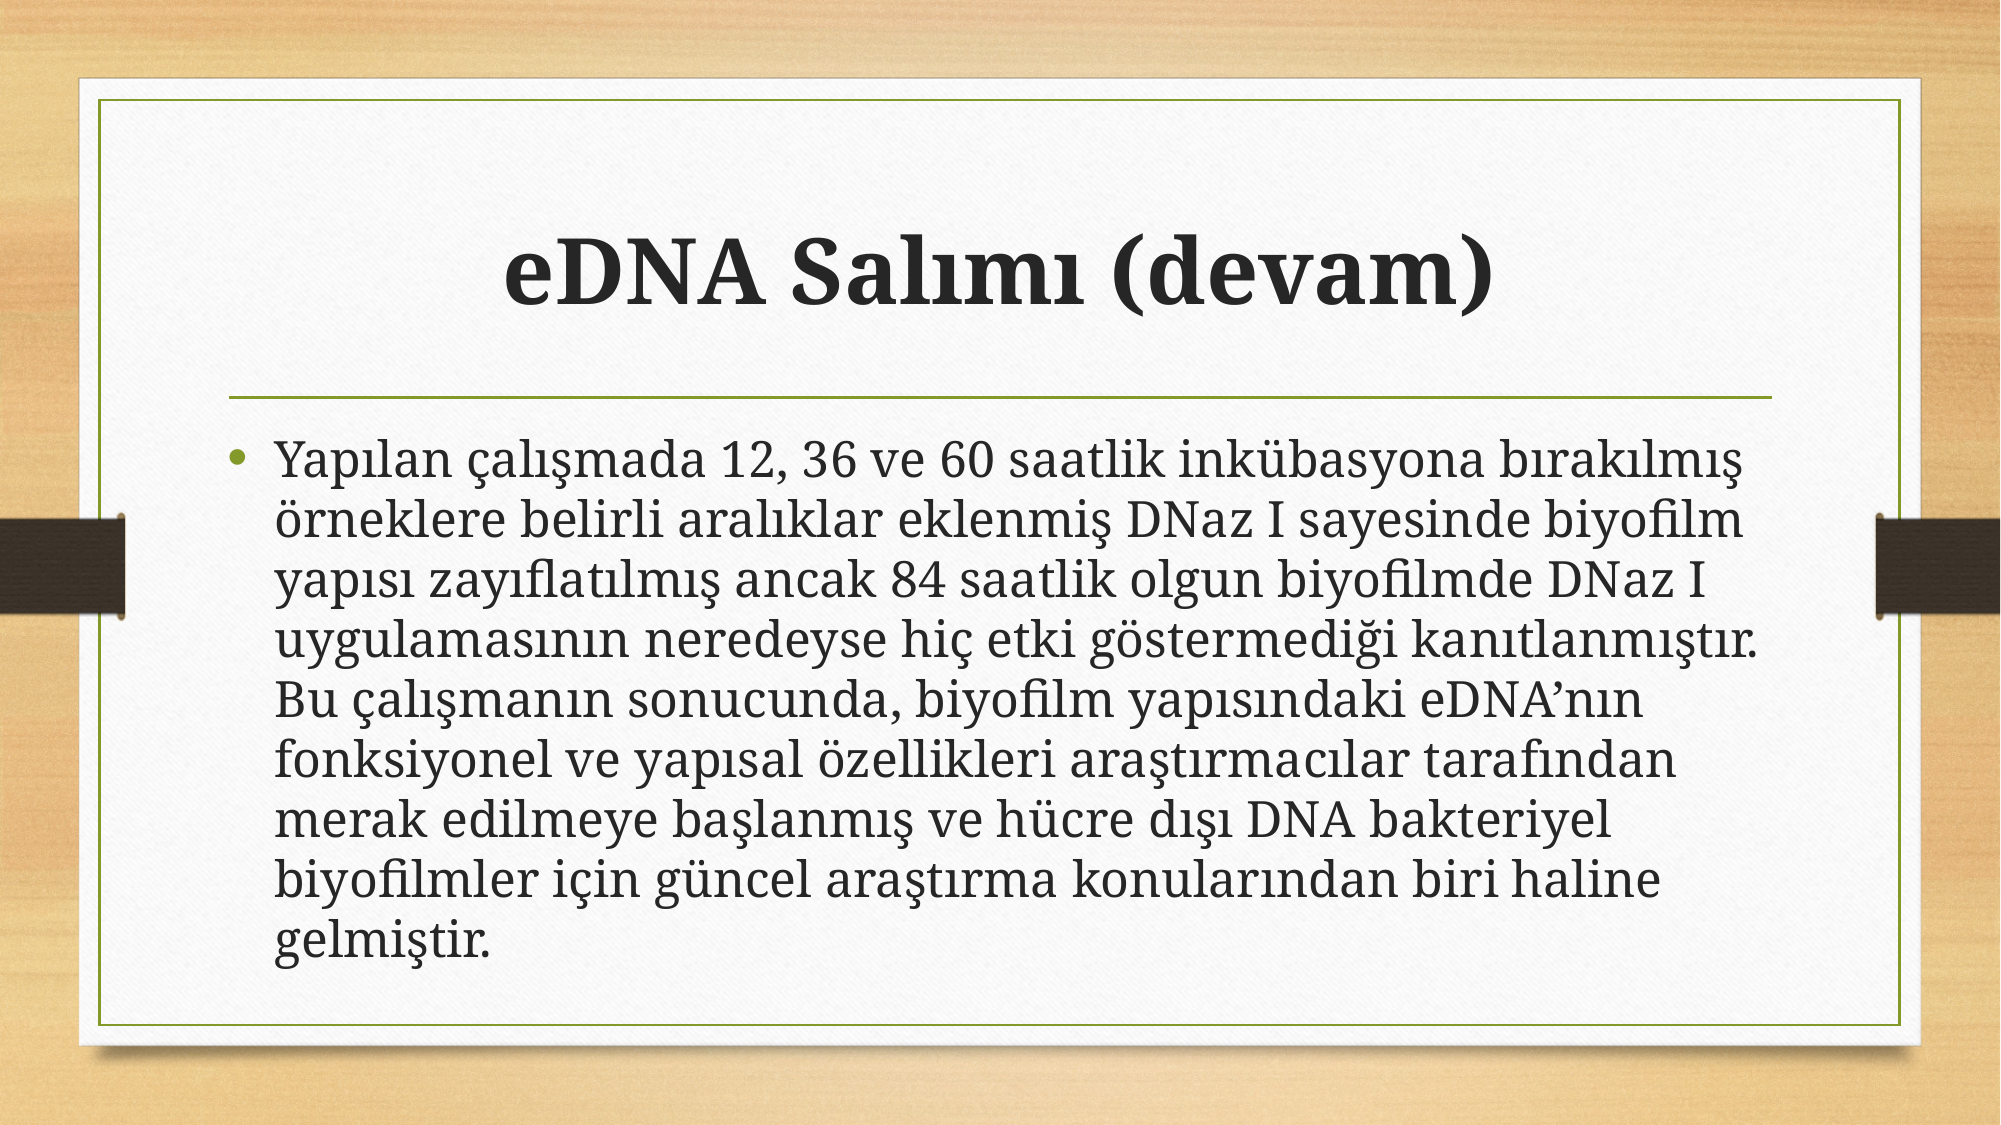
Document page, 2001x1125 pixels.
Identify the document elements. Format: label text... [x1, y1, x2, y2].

title eDNA Salımı (devam) [212, 161, 1788, 375]
picture [0, 0, 2001, 1125]
list Yapılan çalışmada 12, 36 ve 60 saatlik inkübasyona bırakılmış örneklere belirli aralıklar eklenmiş DNaz I sayesinde biyofilm yapısı zayıflatılmış ancak 84 saatlik olgun biyofilmde DNaz I uygulamasının neredeyse hiç etki göstermediği kanıtlanmıştır. Bu çalışmanın sonucunda, biyofilm yapısındaki eDNA’nın fonksiyonel ve yapısal özellikleri araştırmacılar tarafından merak edilmeye başlanmış ve hücre dışı DNA bakteriyel biyofilmler için güncel araştırma konularından biri haline gelmiştir. [212, 419, 1788, 964]
